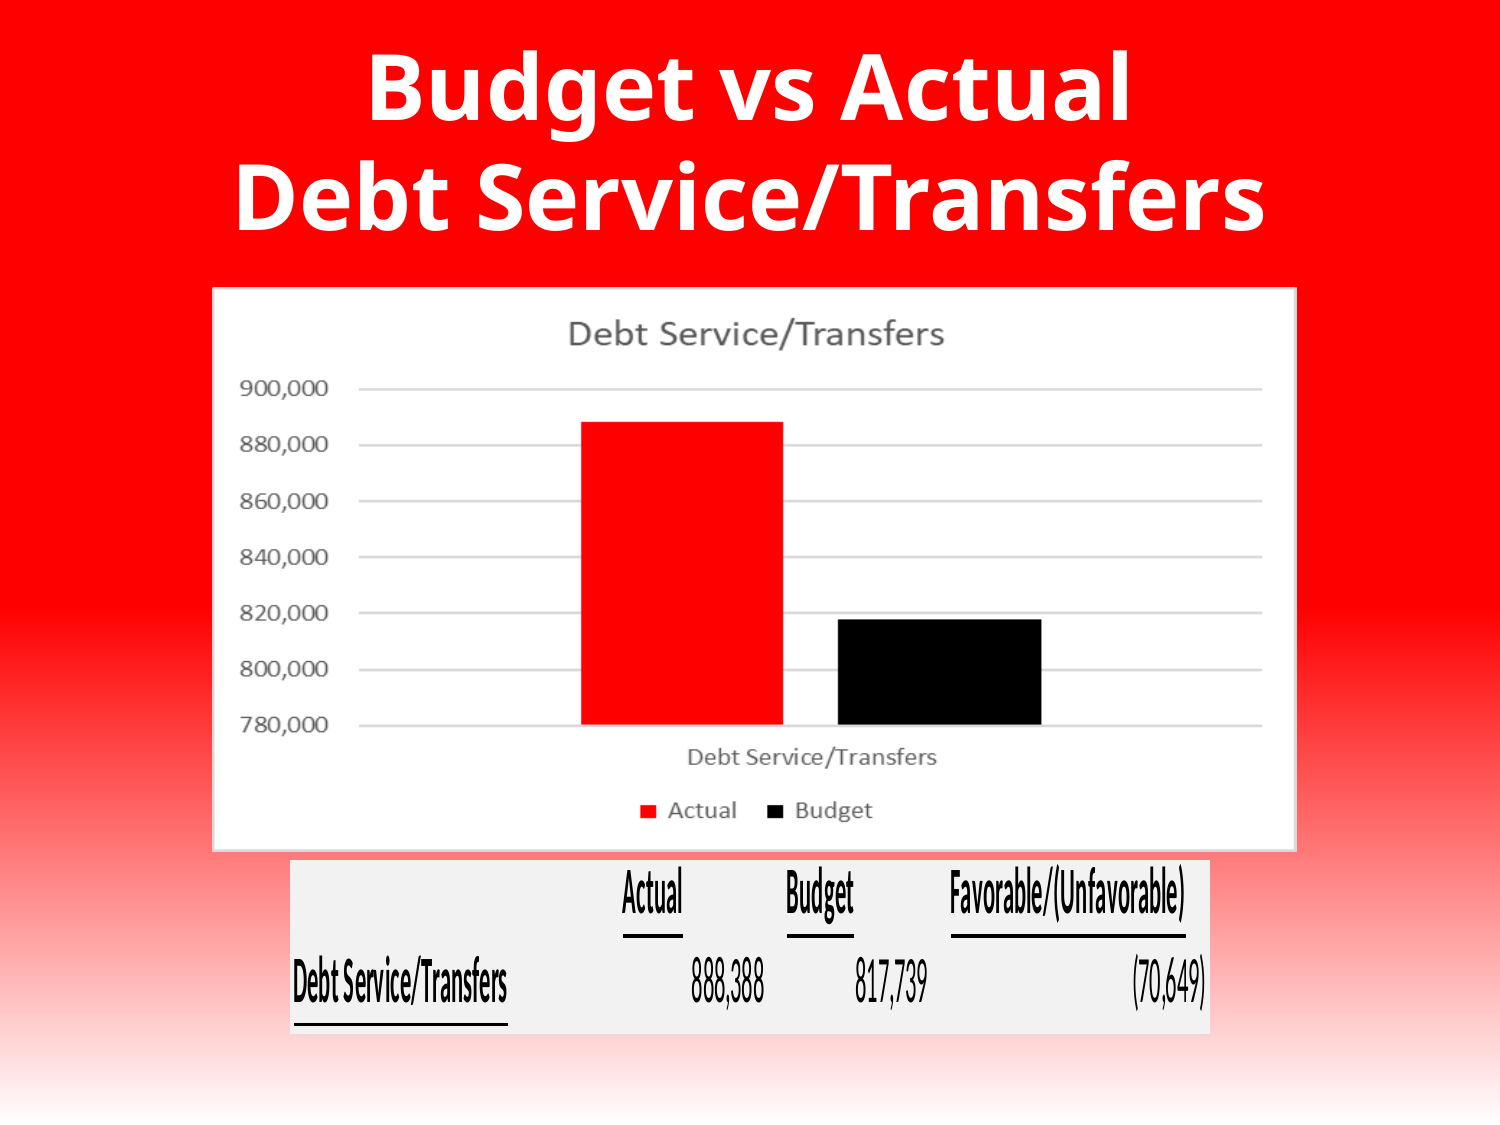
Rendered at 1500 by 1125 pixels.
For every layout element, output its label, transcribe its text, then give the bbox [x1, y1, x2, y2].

title Budget vs Actual Debt Service/Transfers [74, 44, 1426, 233]
picture [288, 856, 1212, 1038]
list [212, 287, 1297, 852]
